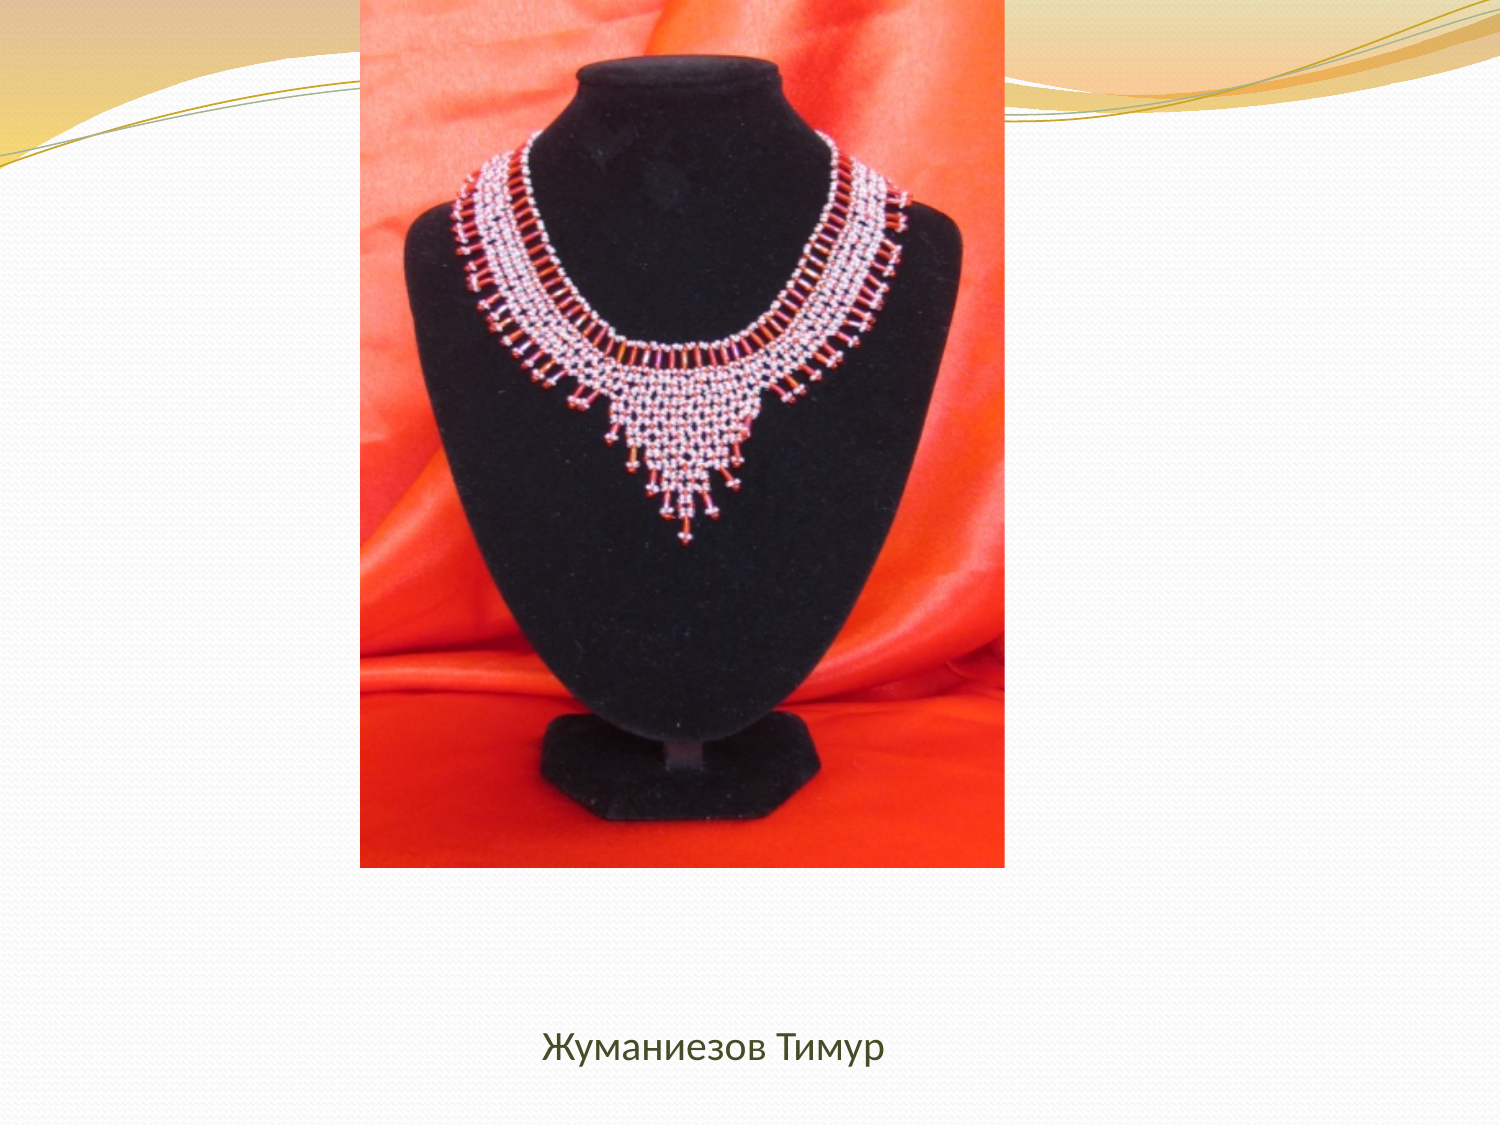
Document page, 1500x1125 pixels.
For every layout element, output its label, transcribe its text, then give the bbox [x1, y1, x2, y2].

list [359, 0, 1005, 868]
title Жуманиезов Тимур [76, 881, 1427, 1069]
